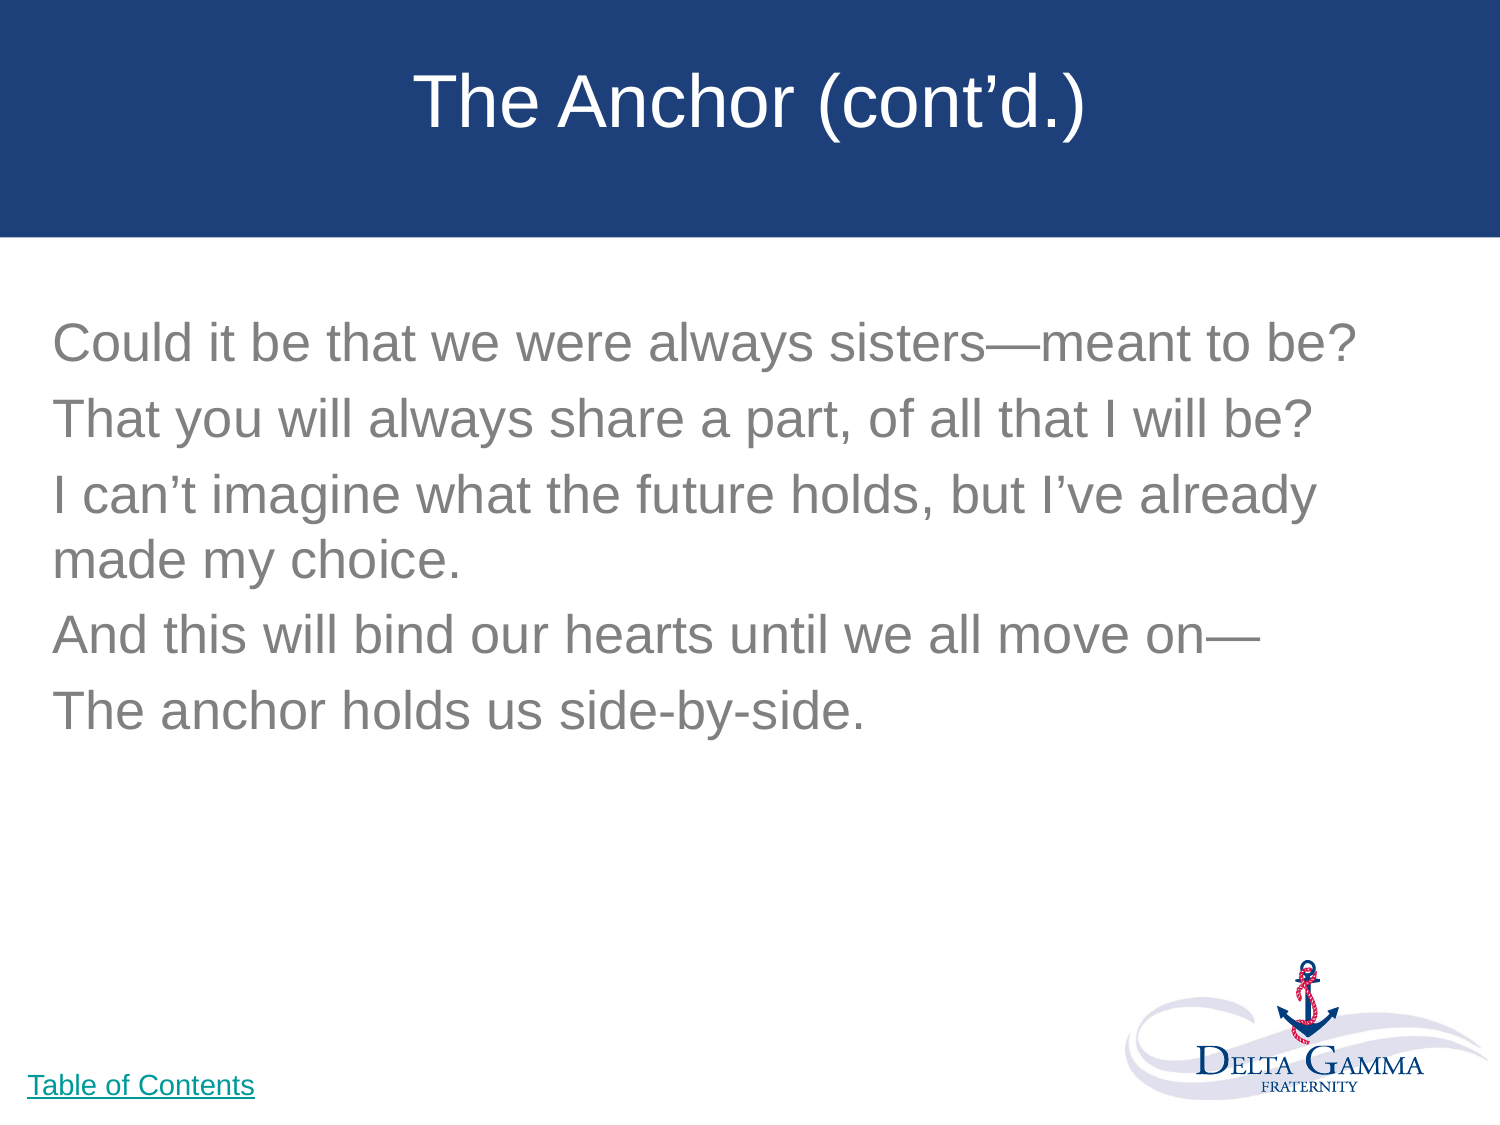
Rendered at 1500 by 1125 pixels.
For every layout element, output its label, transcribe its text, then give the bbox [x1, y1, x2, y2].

title The Anchor (cont’d.) [75, 45, 1425, 233]
list Could it be that we were always sisters—meant to be? That you will always share a part, of all that I will be? I can’t imagine what the future holds, but I’ve already made my choice. And this will bind our hearts until we all move on— The anchor holds us side-by-side. [37, 299, 1463, 950]
text_box Table of Contents [12, 1059, 425, 1109]
picture [1125, 960, 1488, 1100]
